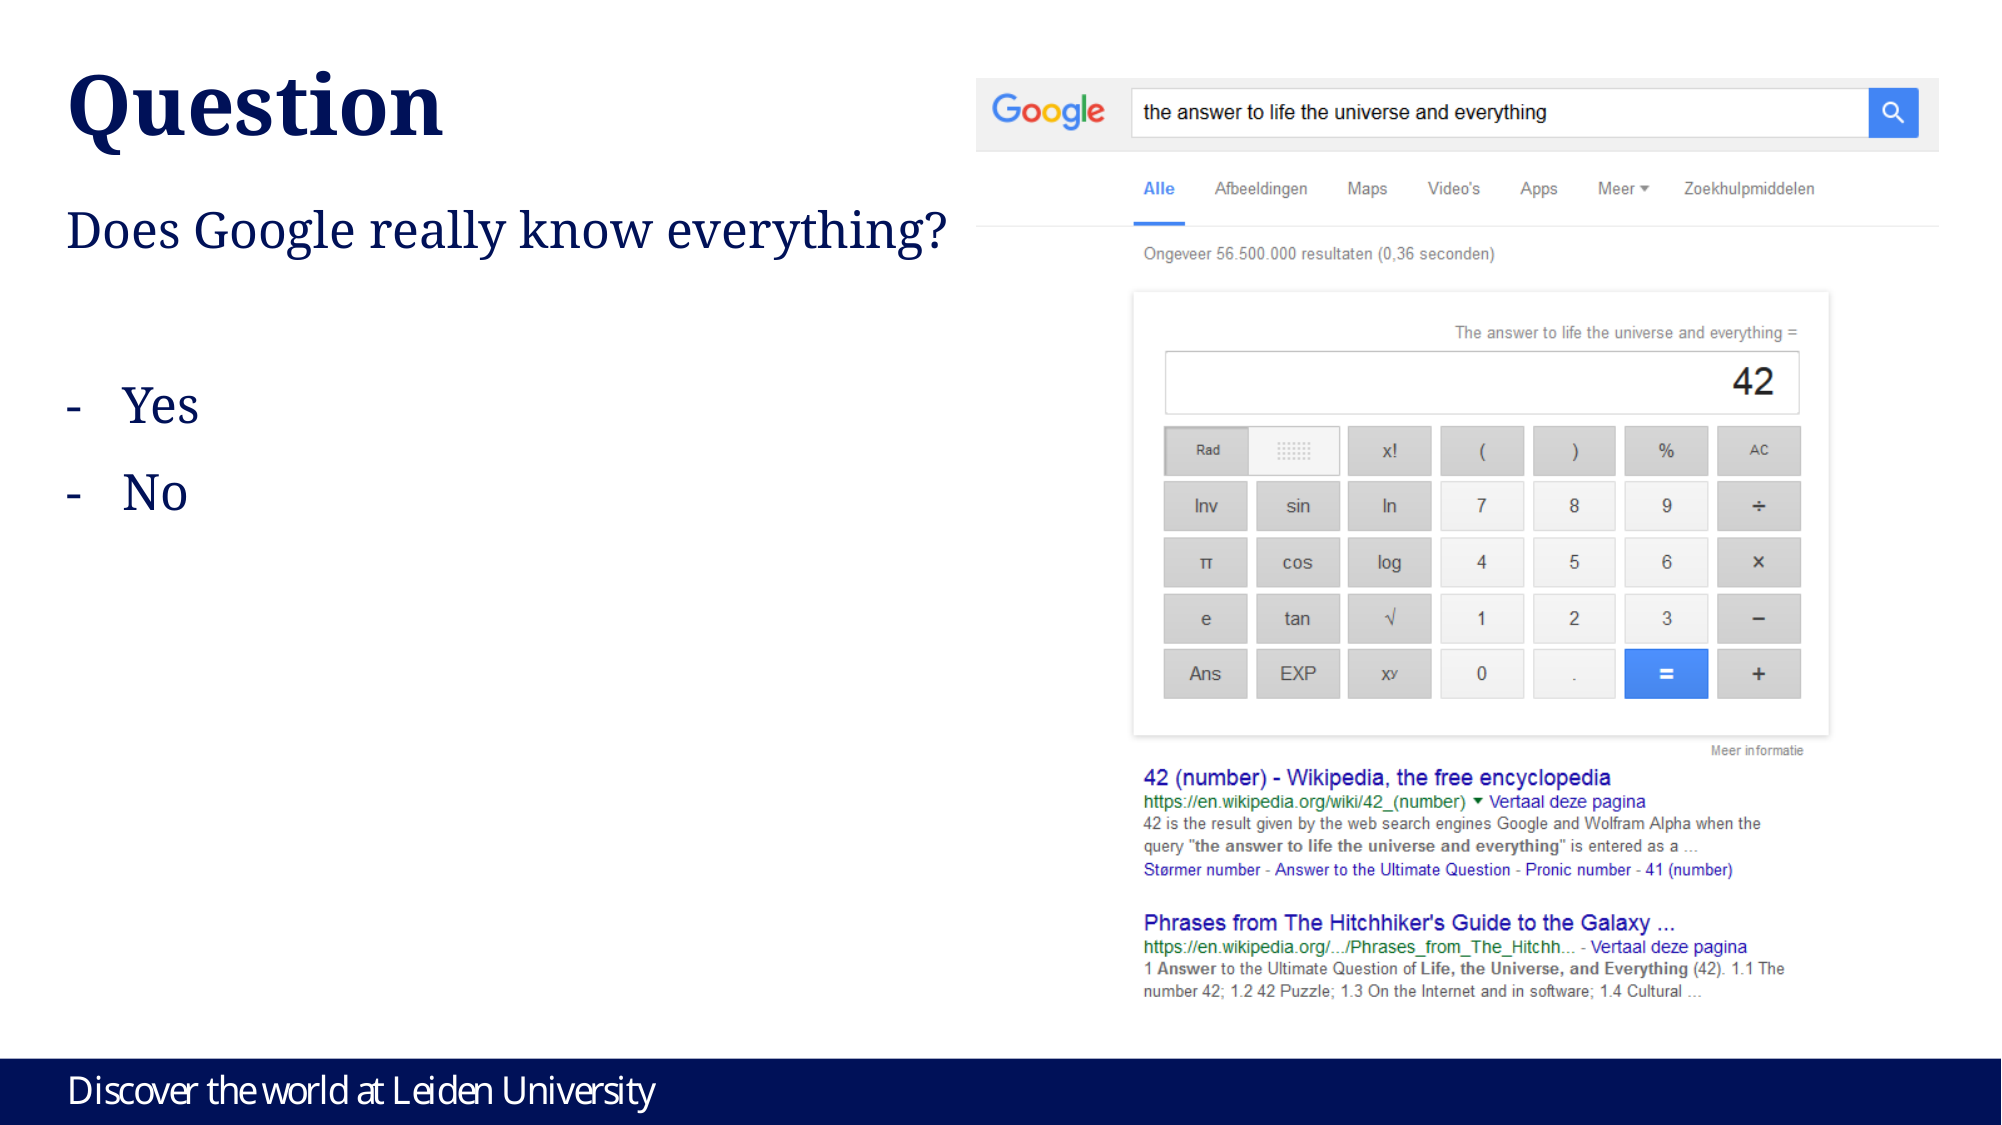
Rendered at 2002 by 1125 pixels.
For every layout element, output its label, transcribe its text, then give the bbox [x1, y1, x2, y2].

picture [976, 77, 1940, 1012]
title Question [66, 66, 1935, 138]
list Does Google really know everything? Yes No [66, 205, 971, 993]
